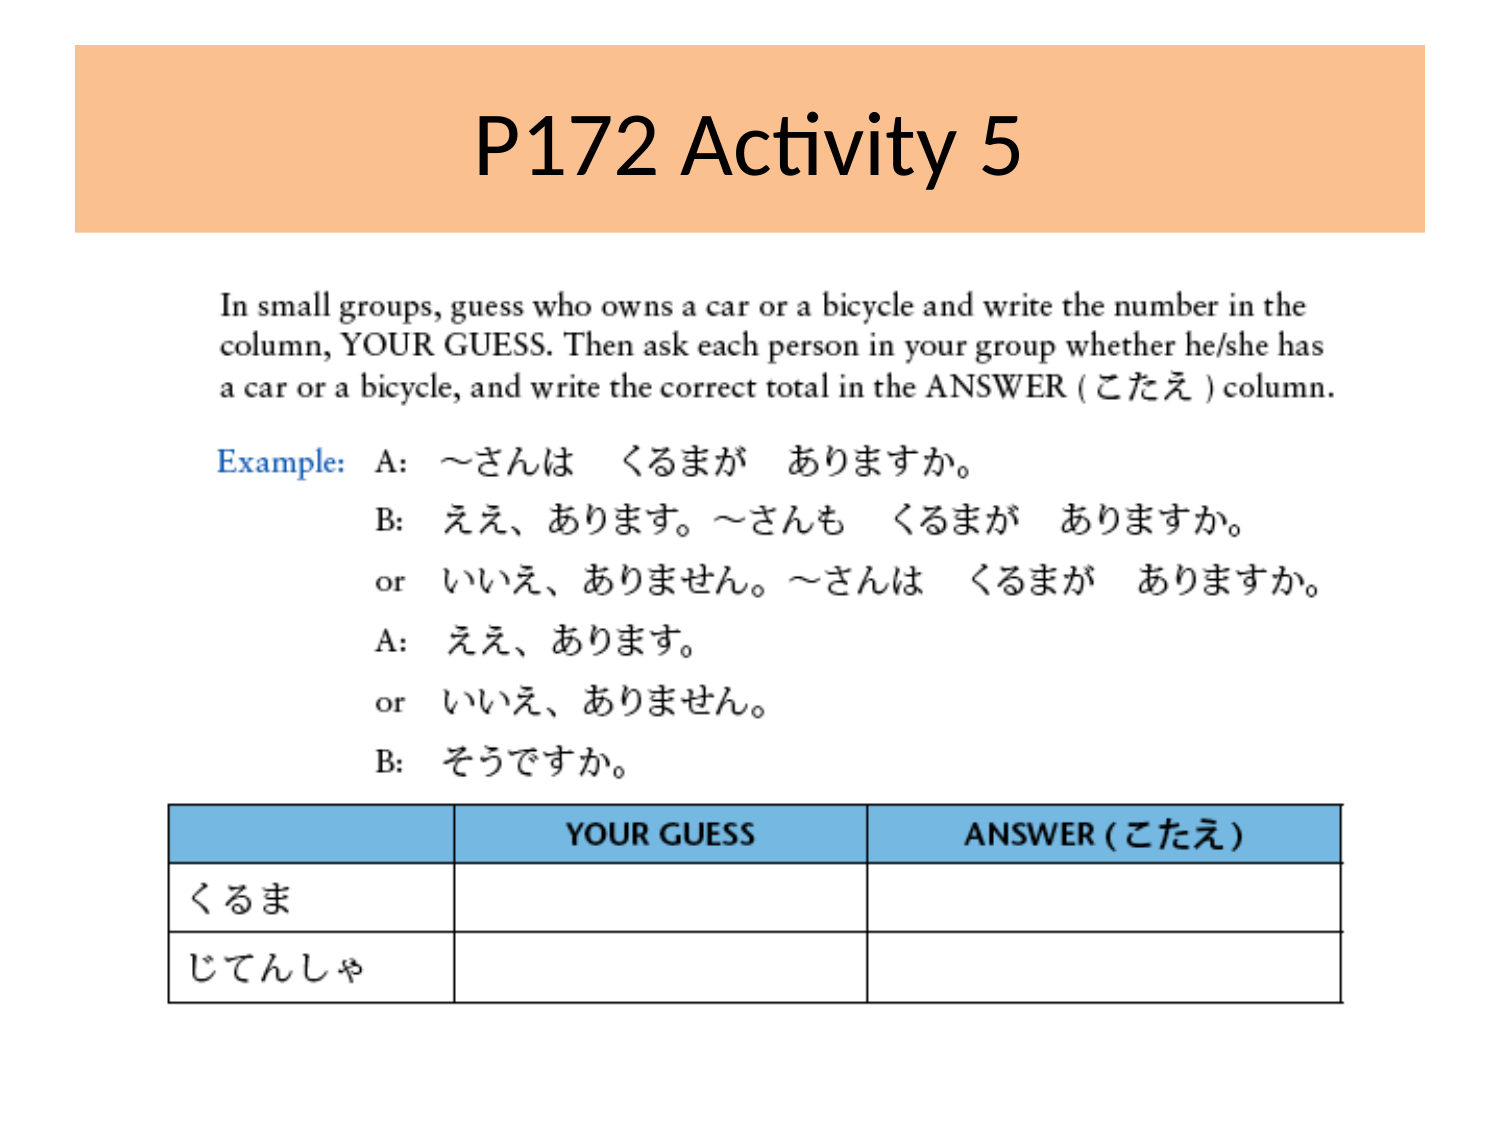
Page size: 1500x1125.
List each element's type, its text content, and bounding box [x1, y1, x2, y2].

picture [116, 281, 1384, 1022]
title P172 Activity 5 [75, 45, 1425, 233]
